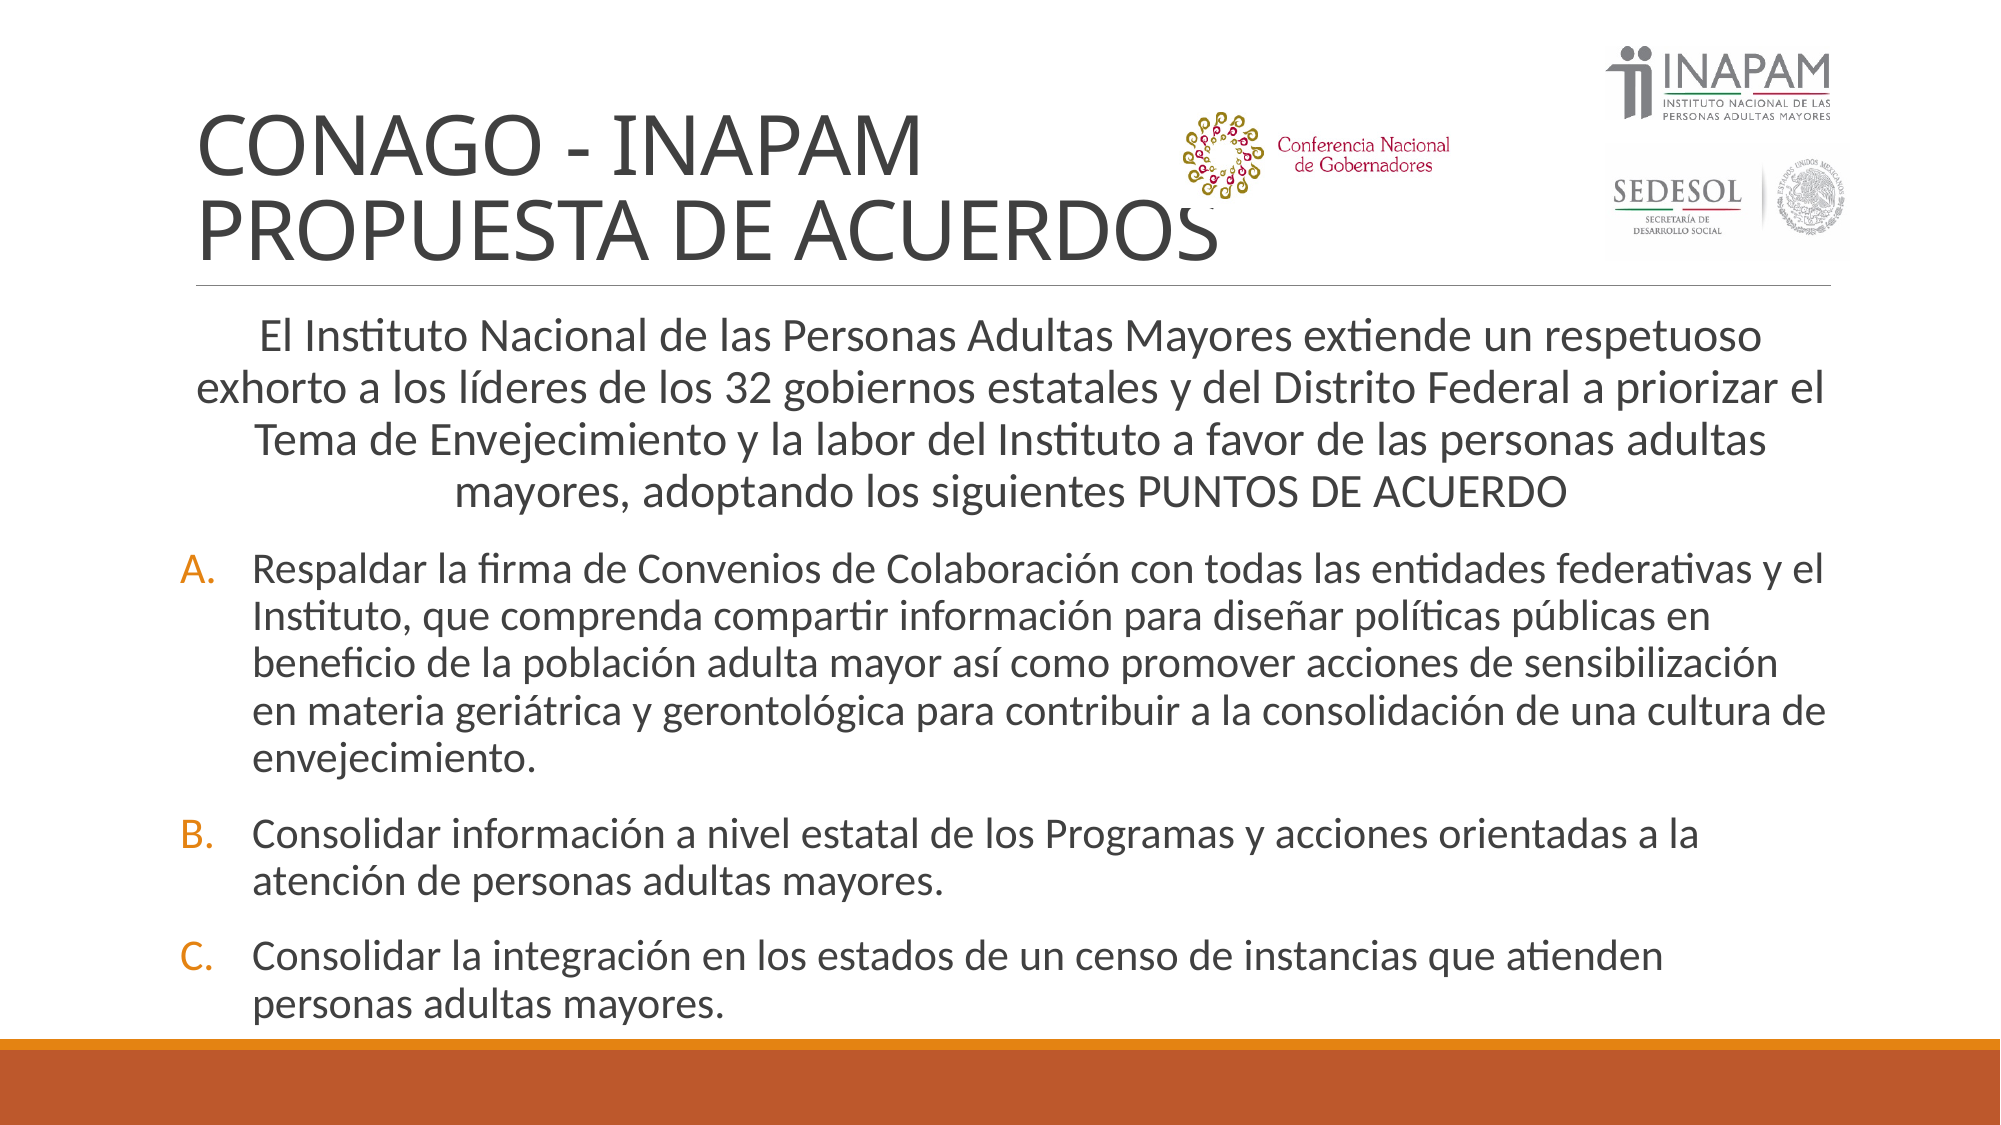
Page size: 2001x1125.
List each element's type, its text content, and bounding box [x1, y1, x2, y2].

list El Instituto Nacional de las Personas Adultas Mayores extiende un respetuoso exhorto a los líderes de los 32 gobiernos estatales y del Distrito Federal a priorizar el Tema de Envejecimiento y la labor del Instituto a favor de las personas adultas mayores, adoptando los siguientes PUNTOS DE ACUERDO Respaldar la firma de Convenios de Colaboración con todas las entidades federativas y el Instituto, que comprenda compartir información para diseñar políticas públicas en beneficio de la población adulta mayor así como promover acciones de sensibilización en materia geriátrica y gerontológica para contribuir a la consolidación de una cultura de envejecimiento. Consolidar información a nivel estatal de los Programas y acciones orientadas a la atención de personas adultas mayores. Consolidar la integración en los estados de un censo de instancias que atienden personas adultas mayores. [180, 302, 1830, 1042]
picture [1605, 143, 1850, 262]
picture [1166, 98, 1460, 208]
picture [1605, 46, 1831, 121]
title CONAGO - INAPAM PROPUESTA DE ACUERDOS [180, 47, 1830, 285]
